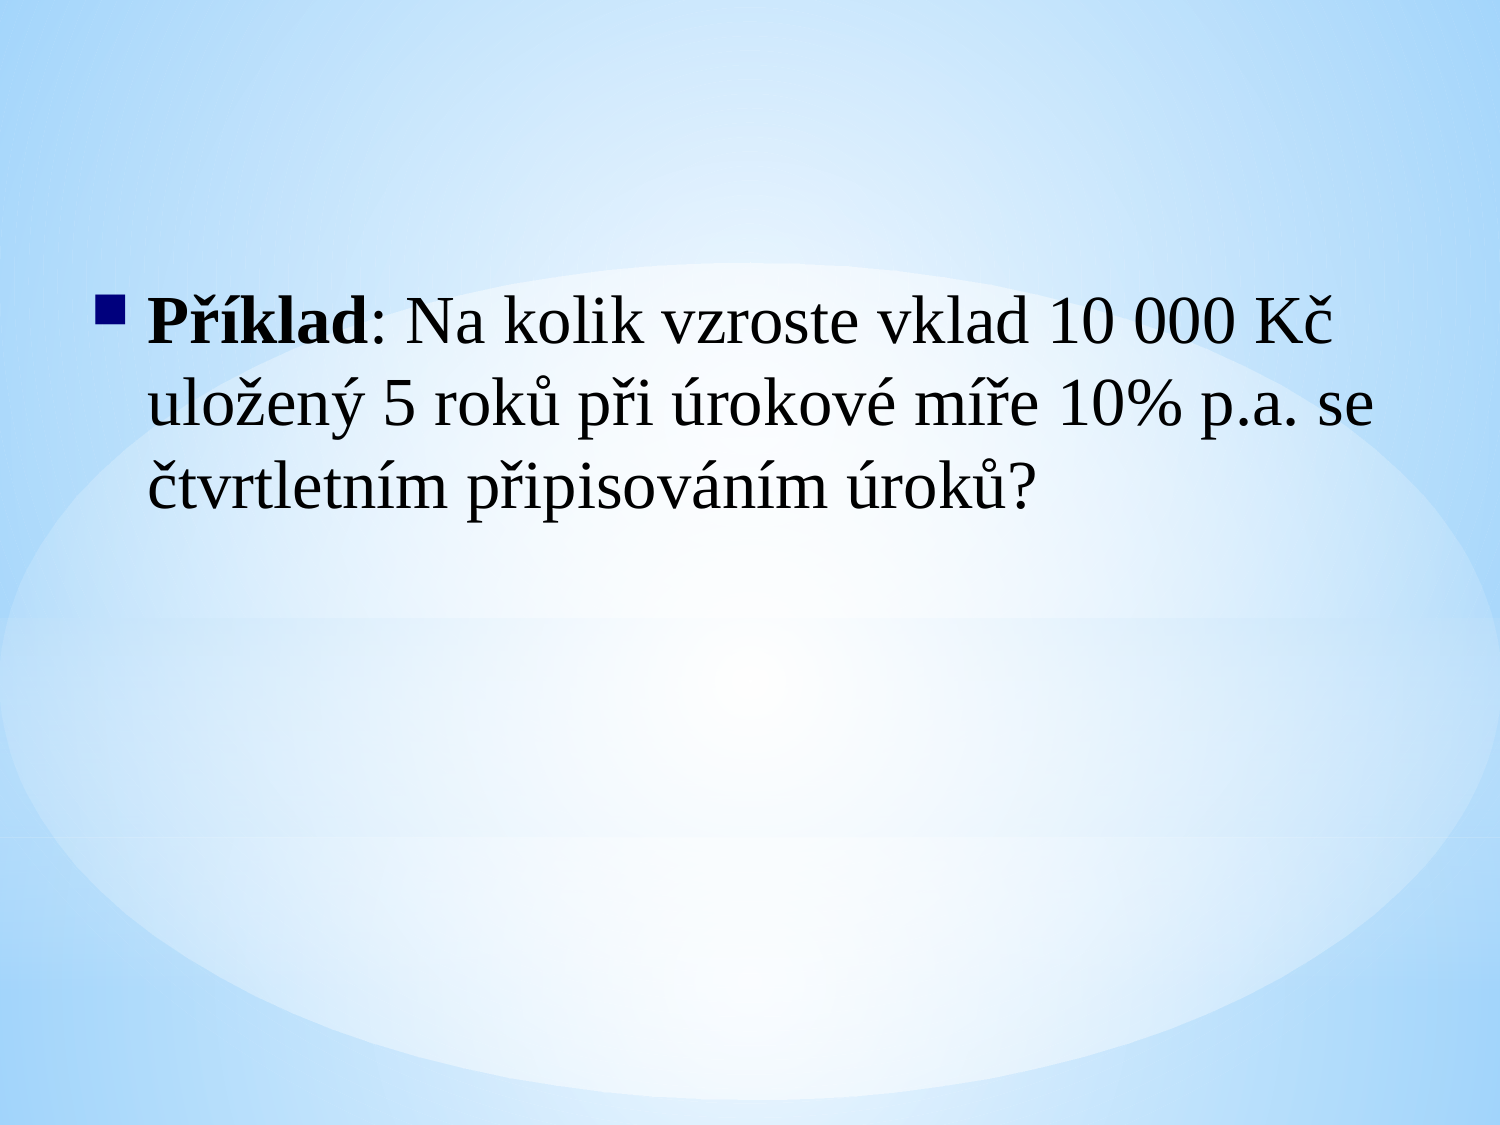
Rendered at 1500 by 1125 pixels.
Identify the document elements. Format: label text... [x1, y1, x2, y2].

list Příklad: Na kolik vzroste vklad 10 000 Kč uložený 5 roků při úrokové míře 10% p.a. se čtvrtletním připisováním úroků? [76, 267, 1483, 1071]
